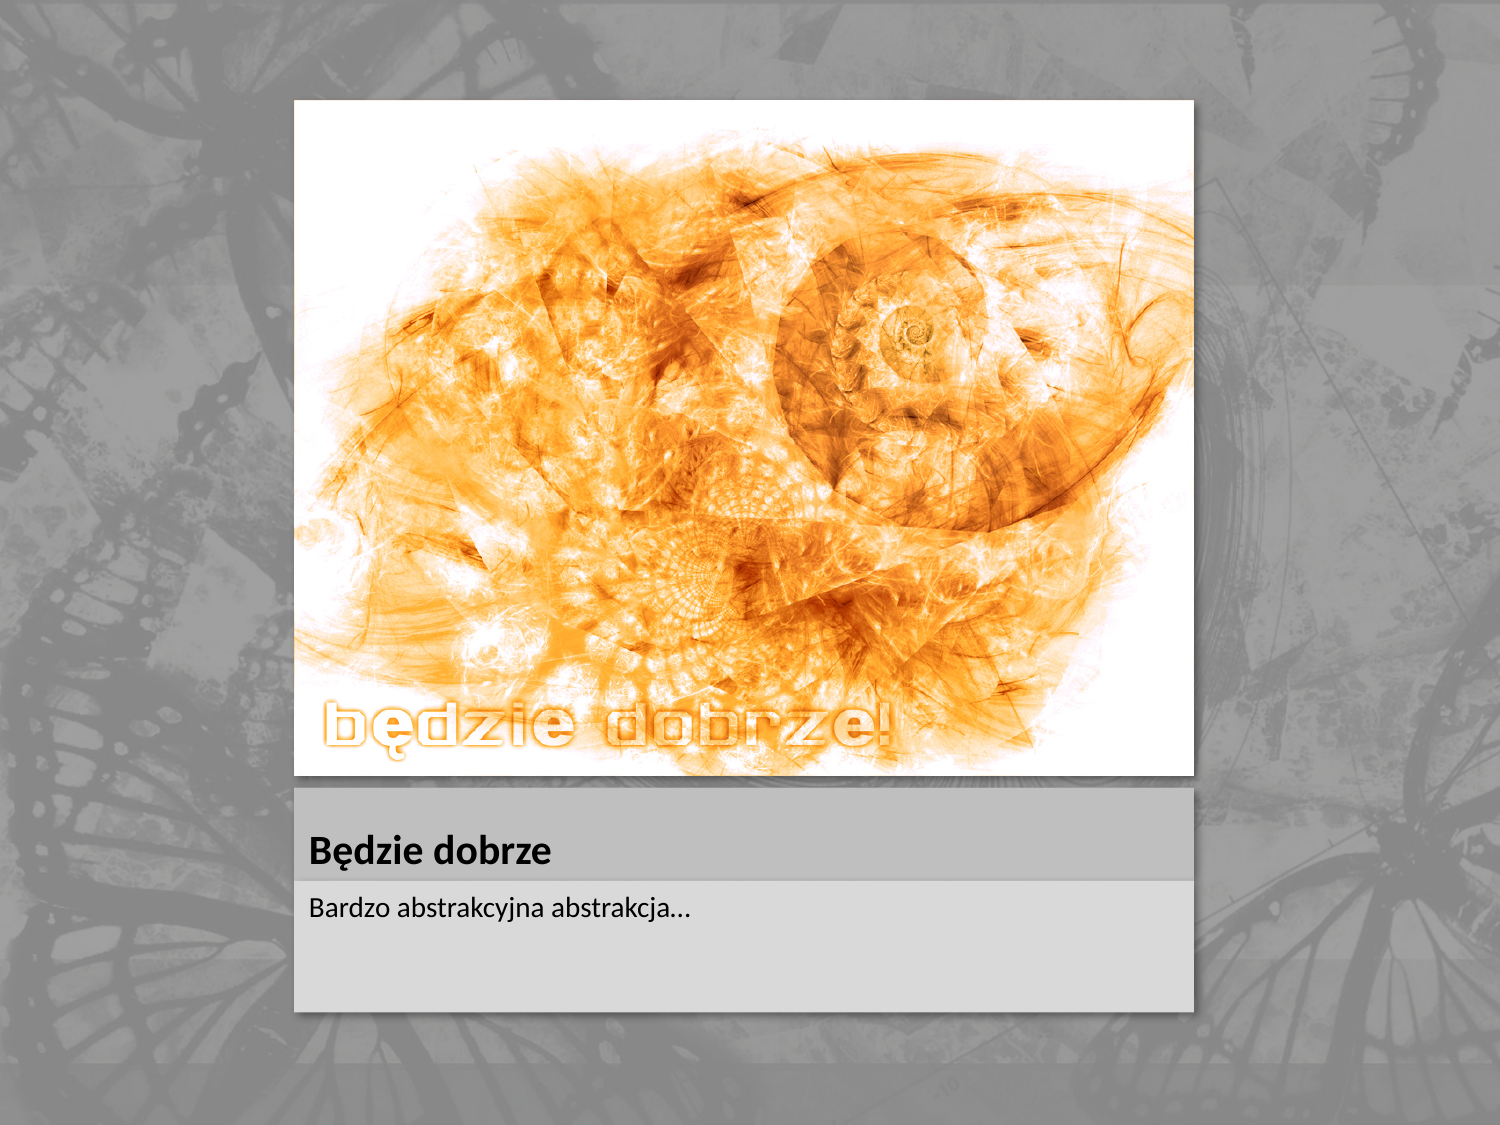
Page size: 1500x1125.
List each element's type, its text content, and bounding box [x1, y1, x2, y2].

list Bardzo abstrakcyjna abstrakcja… [294, 880, 1194, 1013]
picture [0, 0, 1500, 1125]
title Będzie dobrze [294, 787, 1194, 880]
